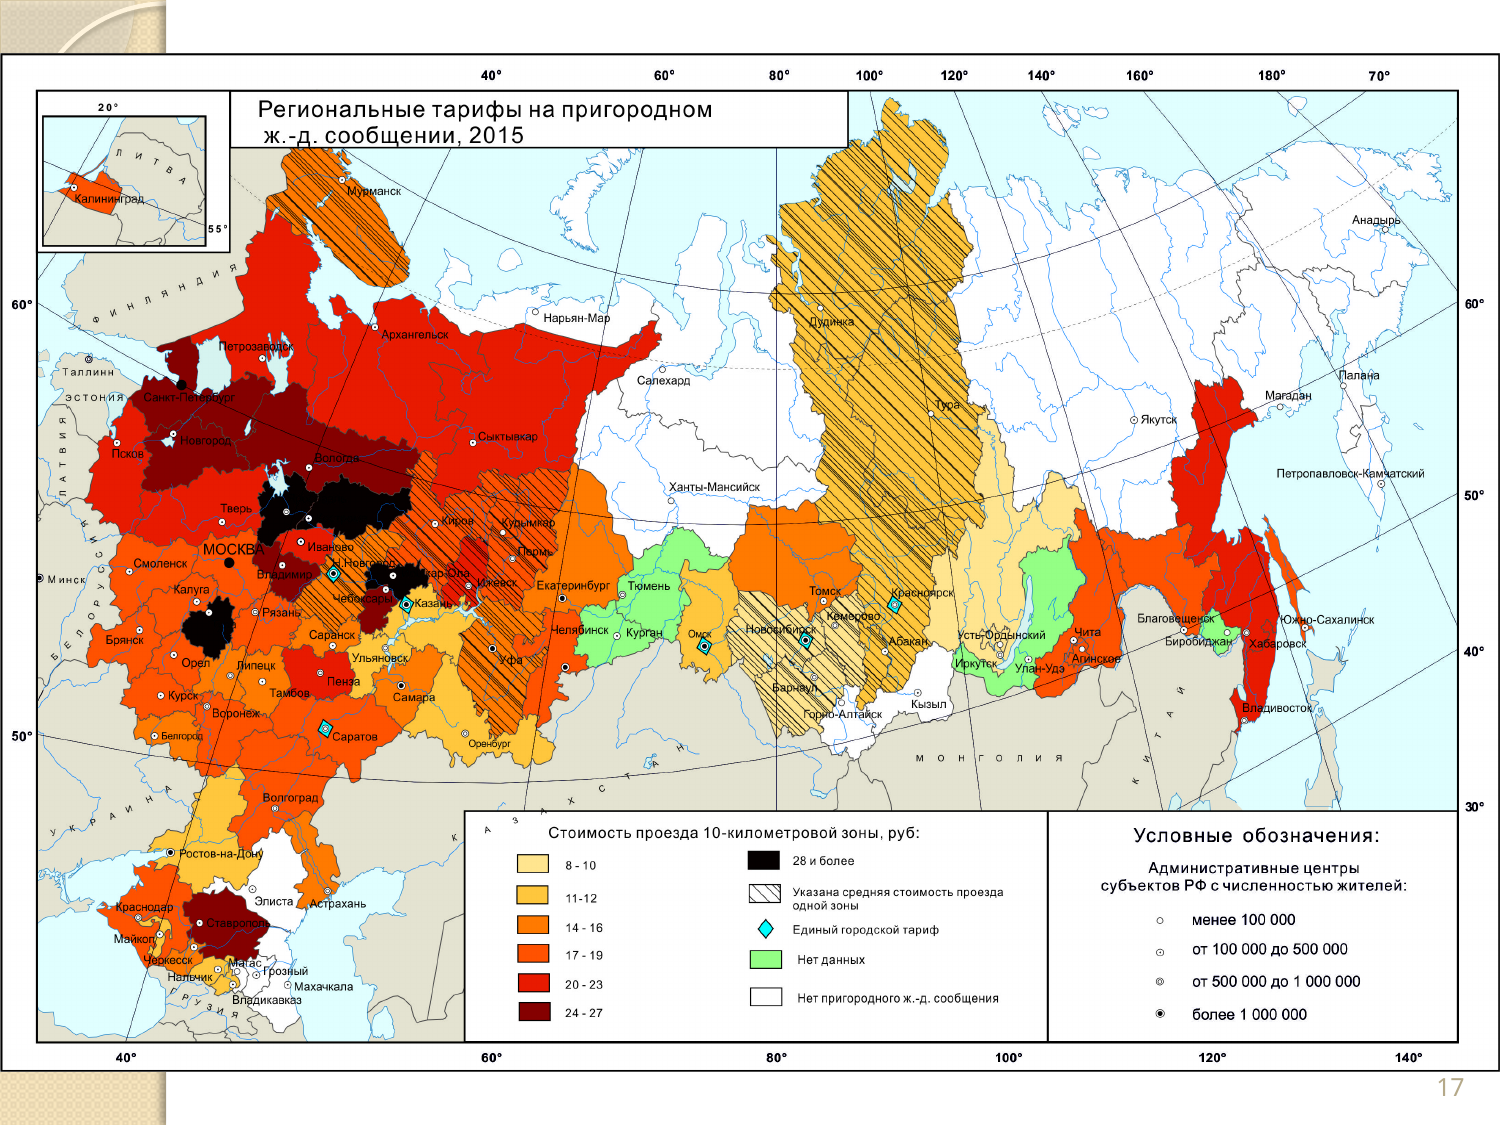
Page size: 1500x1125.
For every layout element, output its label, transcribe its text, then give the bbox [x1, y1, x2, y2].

slide_number 17 [1413, 1082, 1488, 1113]
picture [0, 53, 1500, 1072]
title Проекции карт России для разных целей [235, 45, 1466, 49]
